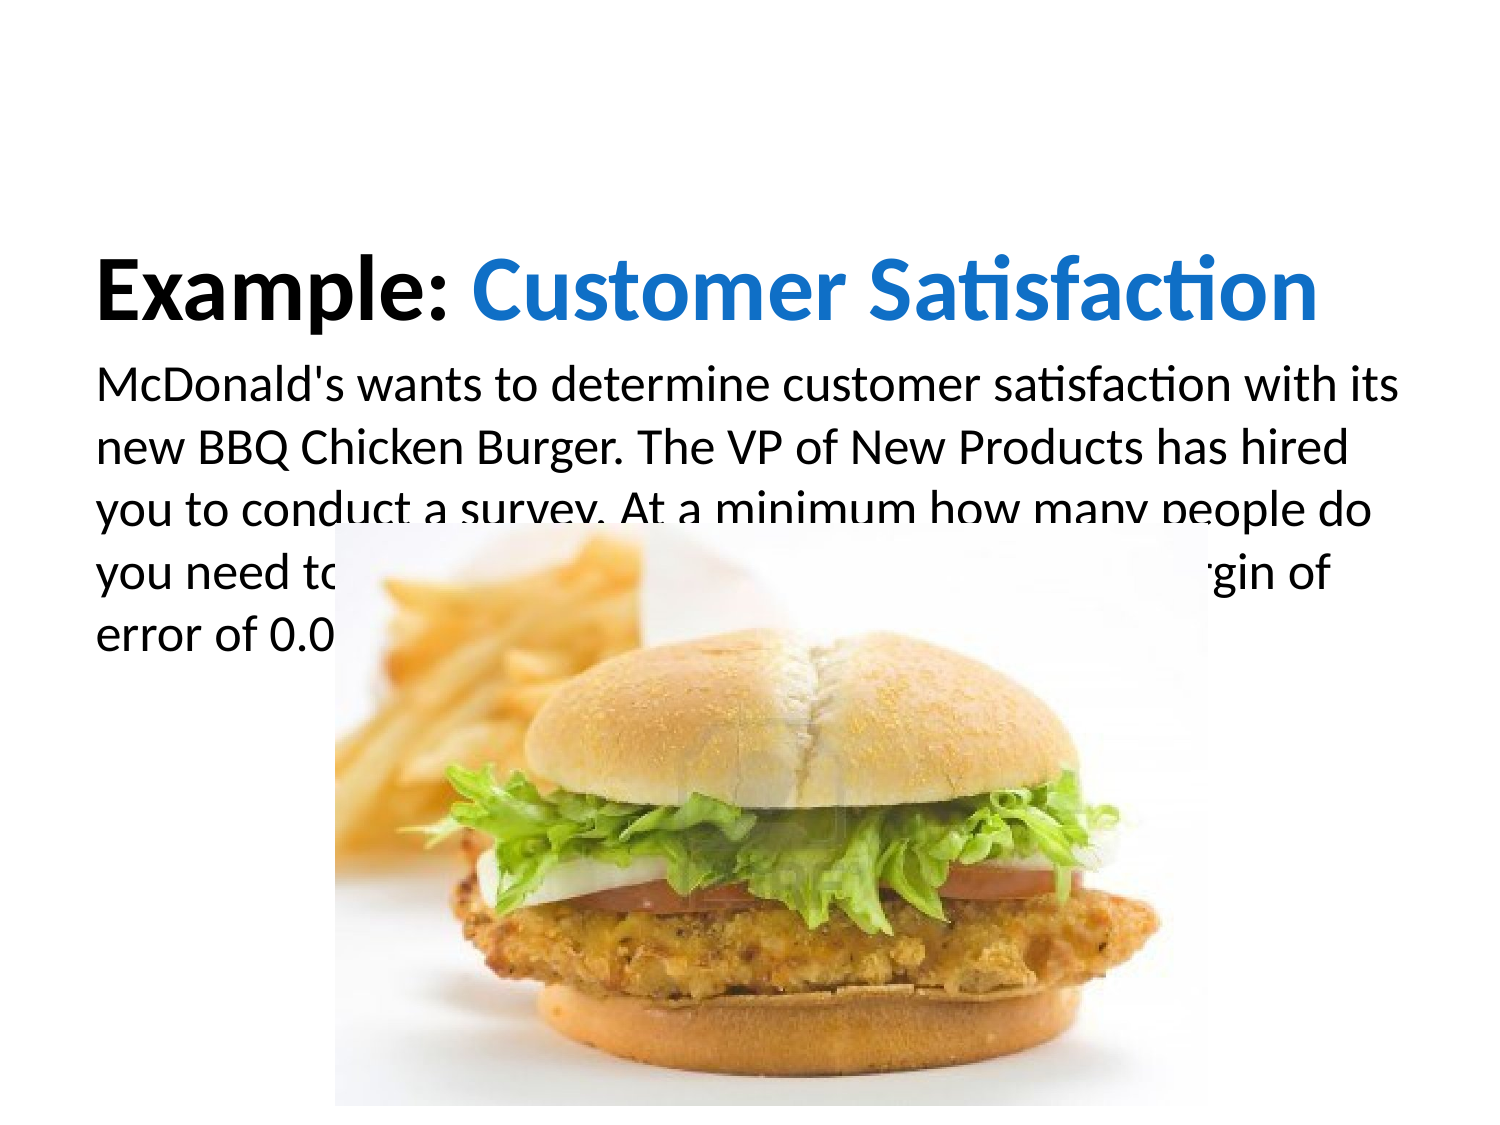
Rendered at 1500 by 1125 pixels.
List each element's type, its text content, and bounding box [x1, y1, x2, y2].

list Example: Customer Satisfaction McDonald's wants to determine customer satisfaction with its new BBQ Chicken Burger. The VP of New Products has hired you to conduct a survey. At a minimum how many people do you need to survey, if the company is requiring a margin of error of 0.03 at 95% confidence? [80, 59, 1429, 670]
picture [335, 523, 1208, 1107]
